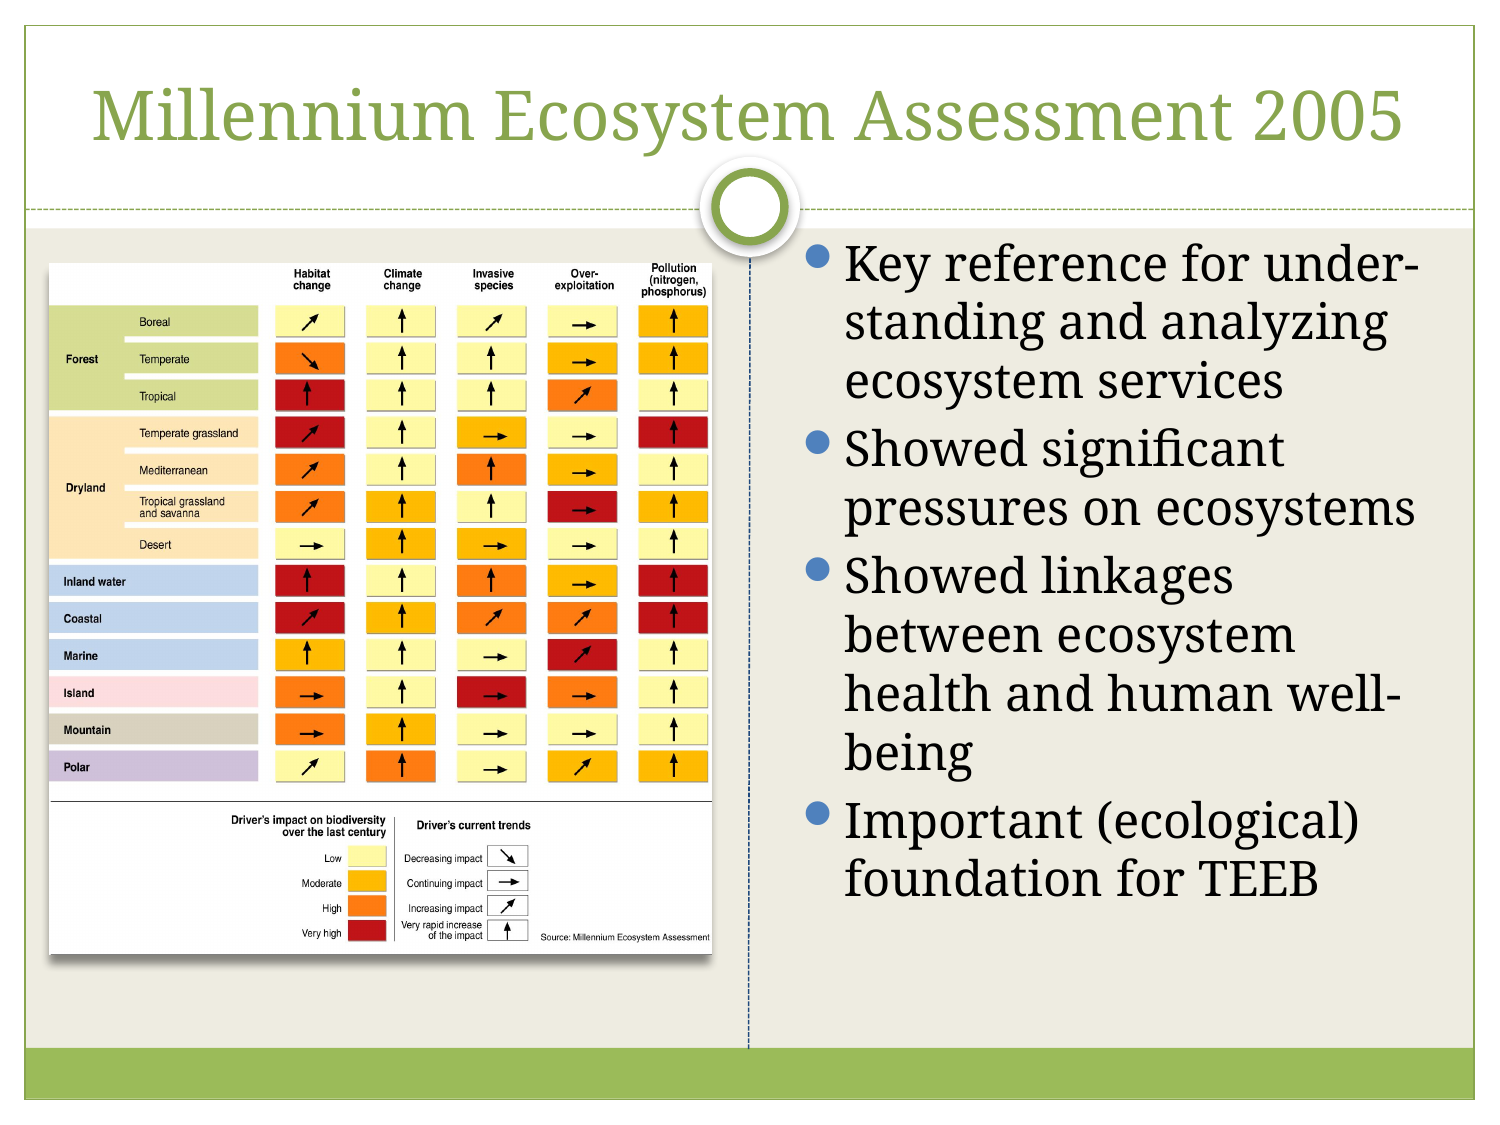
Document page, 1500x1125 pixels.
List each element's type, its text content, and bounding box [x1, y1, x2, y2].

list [49, 262, 713, 956]
list Key reference for under-standing and analyzing ecosystem services Showed significant pressures on ecosystems Showed linkages between ecosystem health and human well-being Important (ecological) foundation for TEEB [787, 224, 1450, 993]
title Millennium Ecosystem Assessment 2005 [49, 37, 1450, 162]
